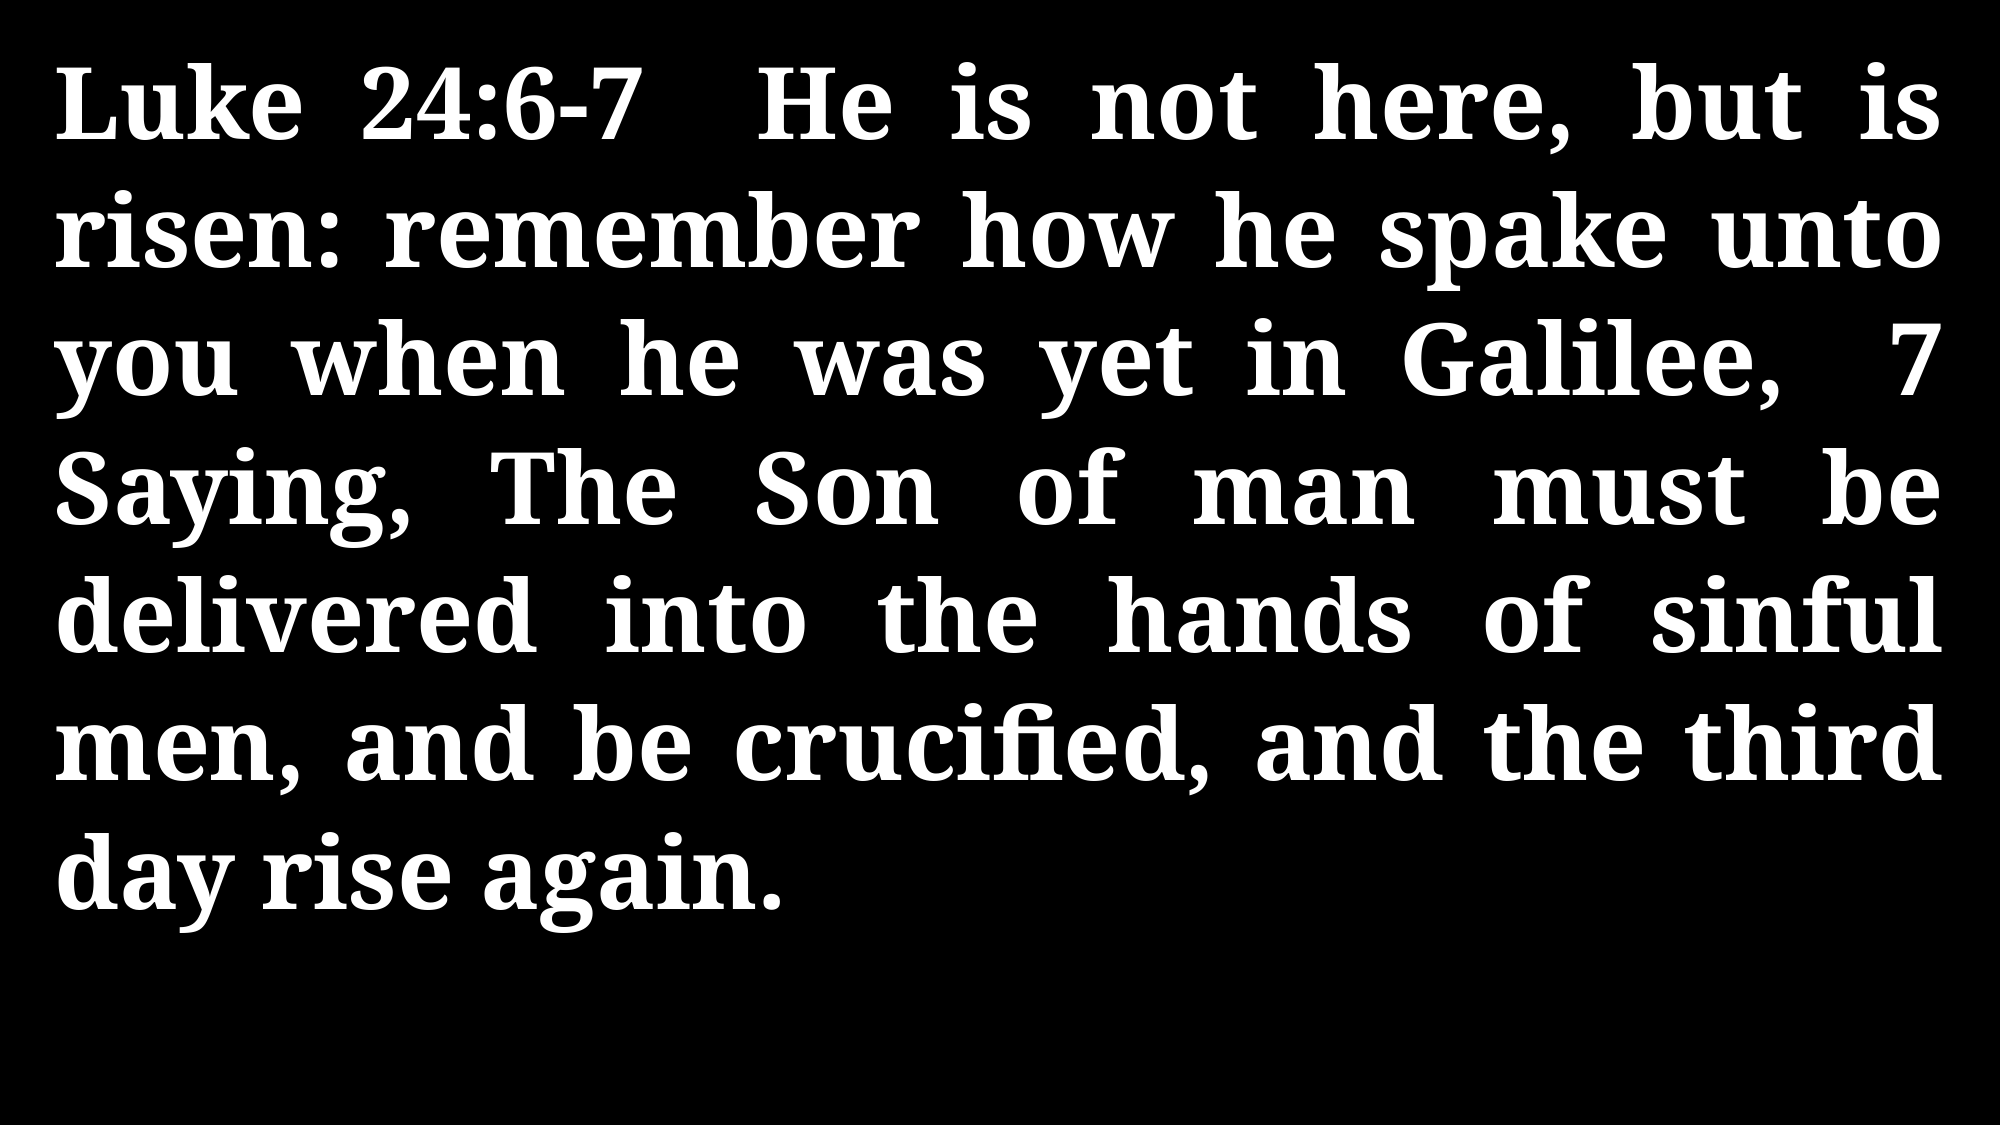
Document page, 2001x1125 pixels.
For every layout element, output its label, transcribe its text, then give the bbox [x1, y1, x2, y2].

text_box Luke 24:6-7 He is not here, but is risen: remember how he spake unto you when he was yet in Galilee, 7 Saying, The Son of man must be delivered into the hands of sinful men, and be crucified, and the third day rise again. [39, 23, 1961, 937]
